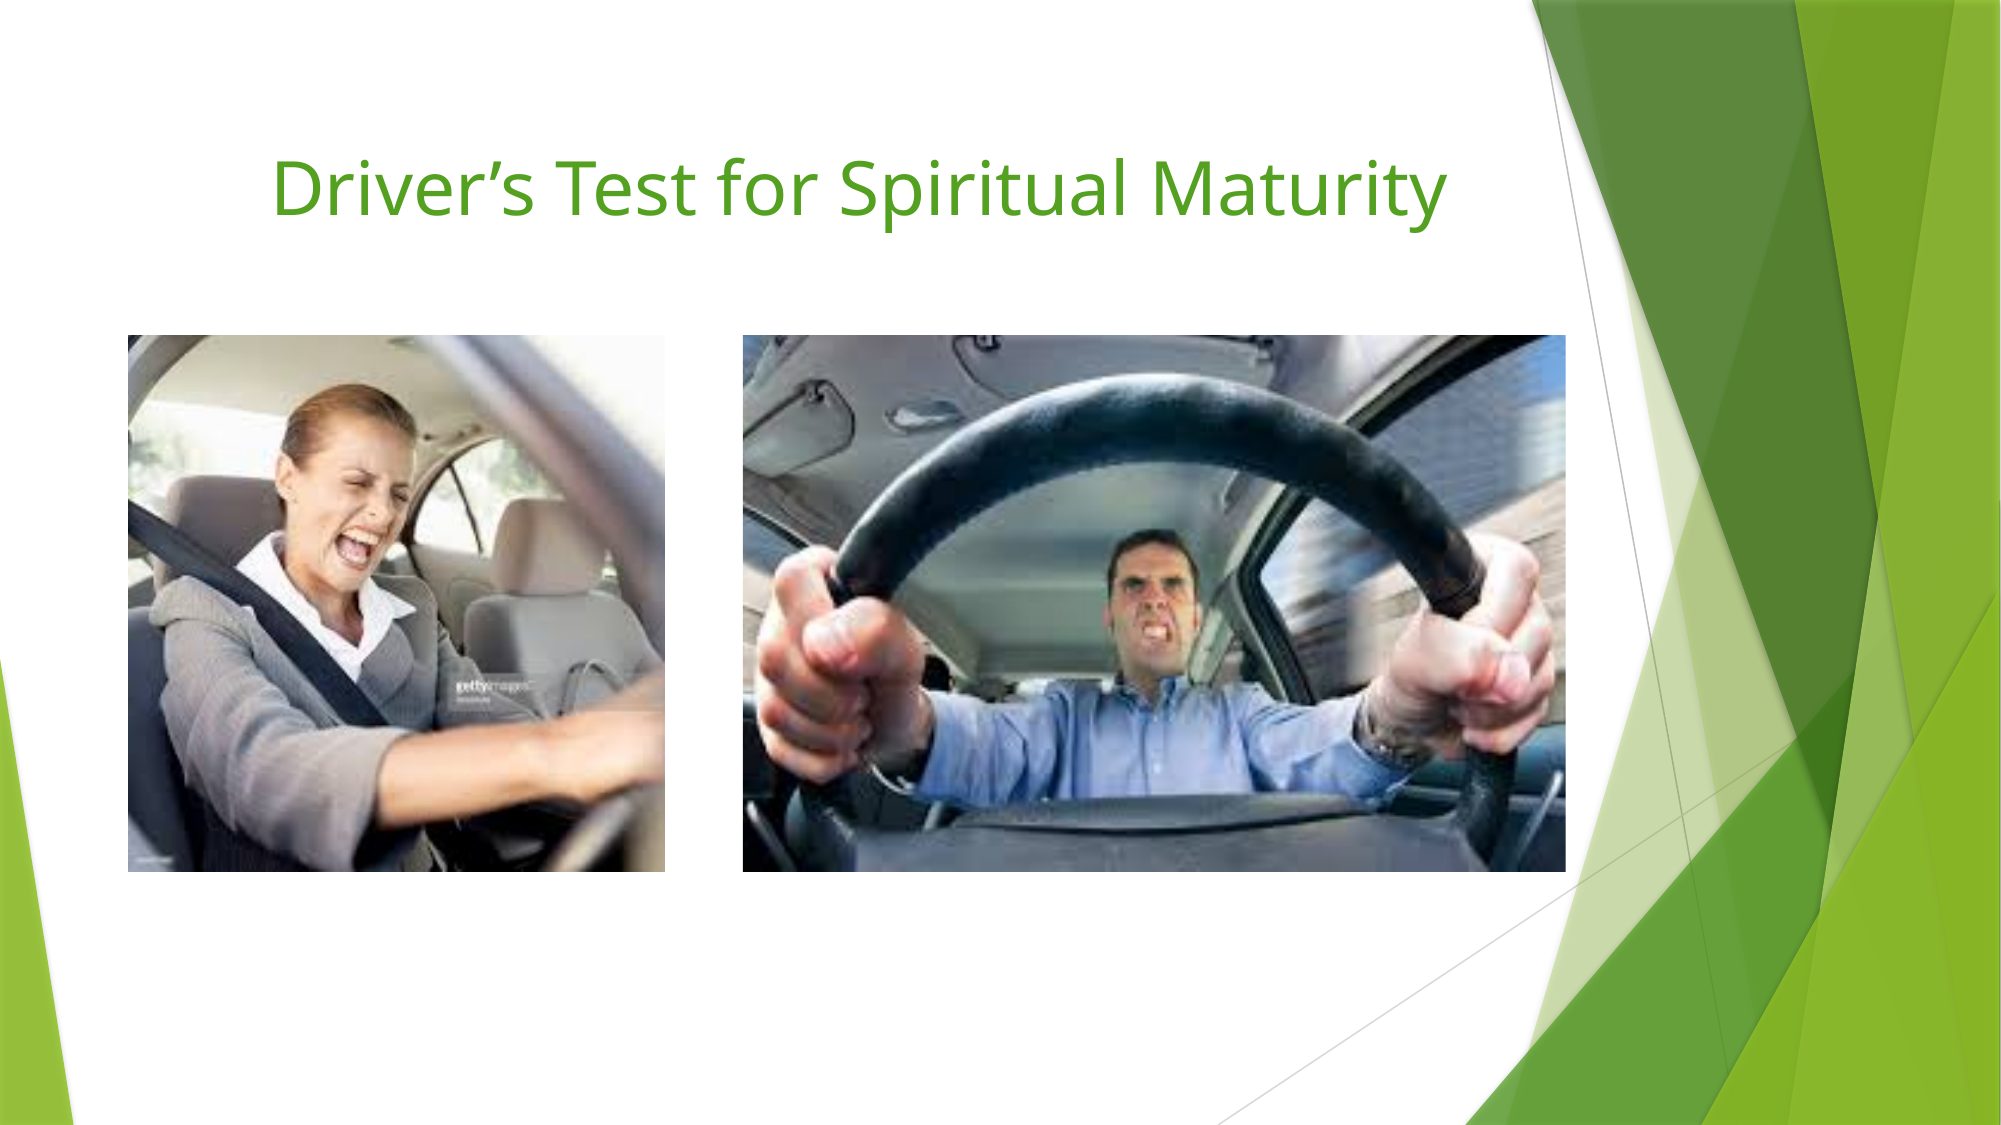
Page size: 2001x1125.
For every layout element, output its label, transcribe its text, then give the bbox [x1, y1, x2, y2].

text_box Driver’s Test for Spiritual Maturity [255, 133, 1484, 239]
picture [127, 334, 666, 873]
picture [742, 334, 1567, 873]
